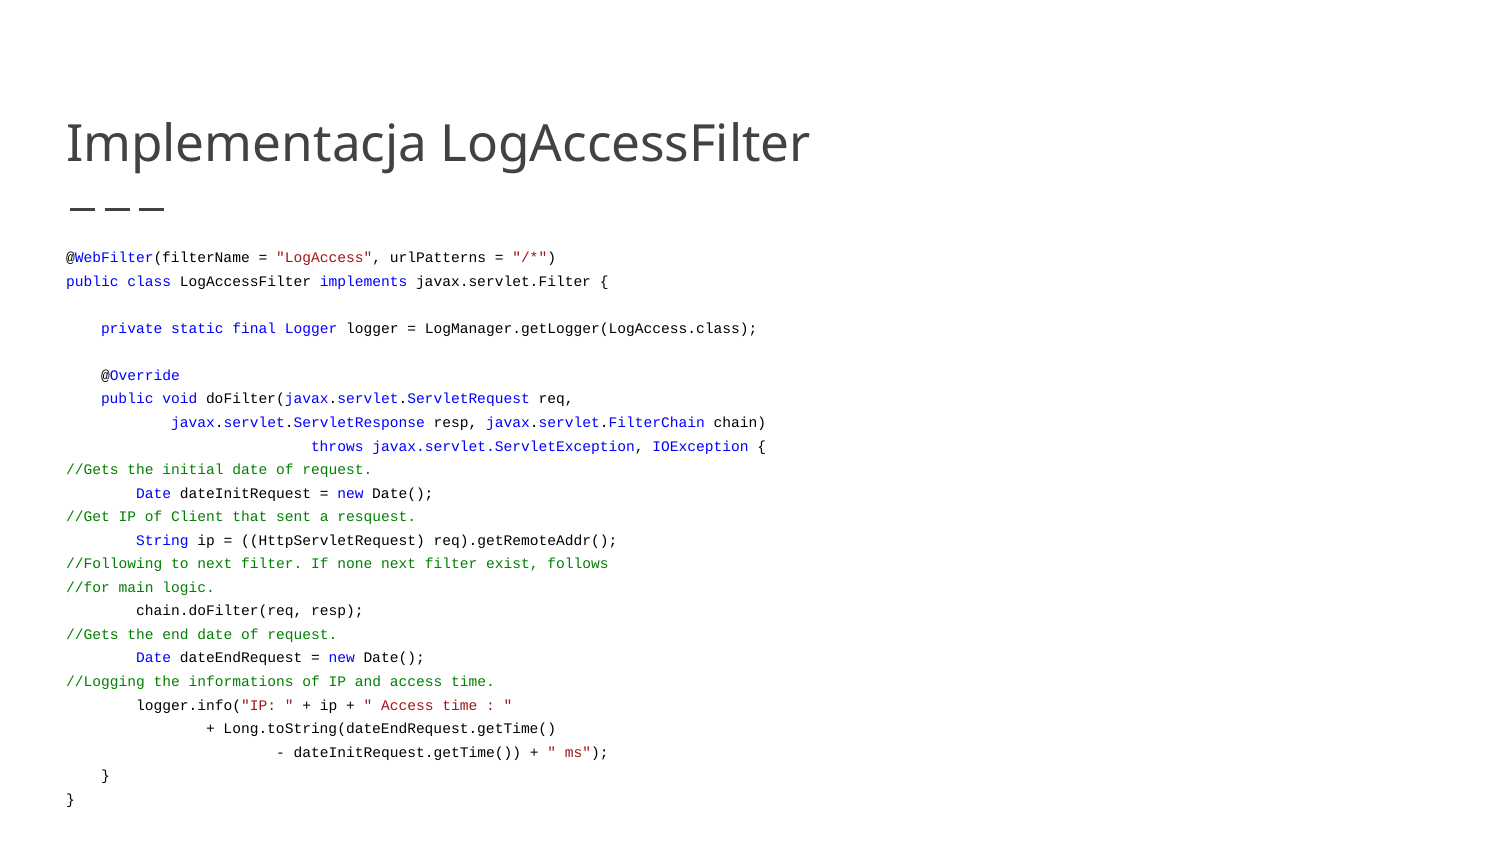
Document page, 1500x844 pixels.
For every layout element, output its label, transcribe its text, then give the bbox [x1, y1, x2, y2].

text_box @WebFilter(filterName = "LogAccess", urlPatterns = "/*") public class LogAccessFilter implements javax.servlet.Filter { private static final Logger logger = LogManager.getLogger(LogAccess.class); @Override public void doFilter(javax.servlet.ServletRequest req, javax.servlet.ServletResponse resp, javax.servlet.FilterChain chain) throws javax.servlet.ServletException, IOException { //Gets the initial date of request. Date dateInitRequest = new Date(); //Get IP of Client that sent a resquest. String ip = ((HttpServletRequest) req).getRemoteAddr(); //Following to next filter. If none next filter exist, follows //for main logic. chain.doFilter(req, resp); //Gets the end date of request. Date dateEndRequest = new Date(); //Logging the informations of IP and access time. logger.info("IP: " + ip + " Access time : " + Long.toString(dateEndRequest.getTime() - dateInitRequest.getTime()) + " ms"); } } [51, 226, 1194, 823]
title Implementacja LogAccessFilter [51, 46, 917, 192]
